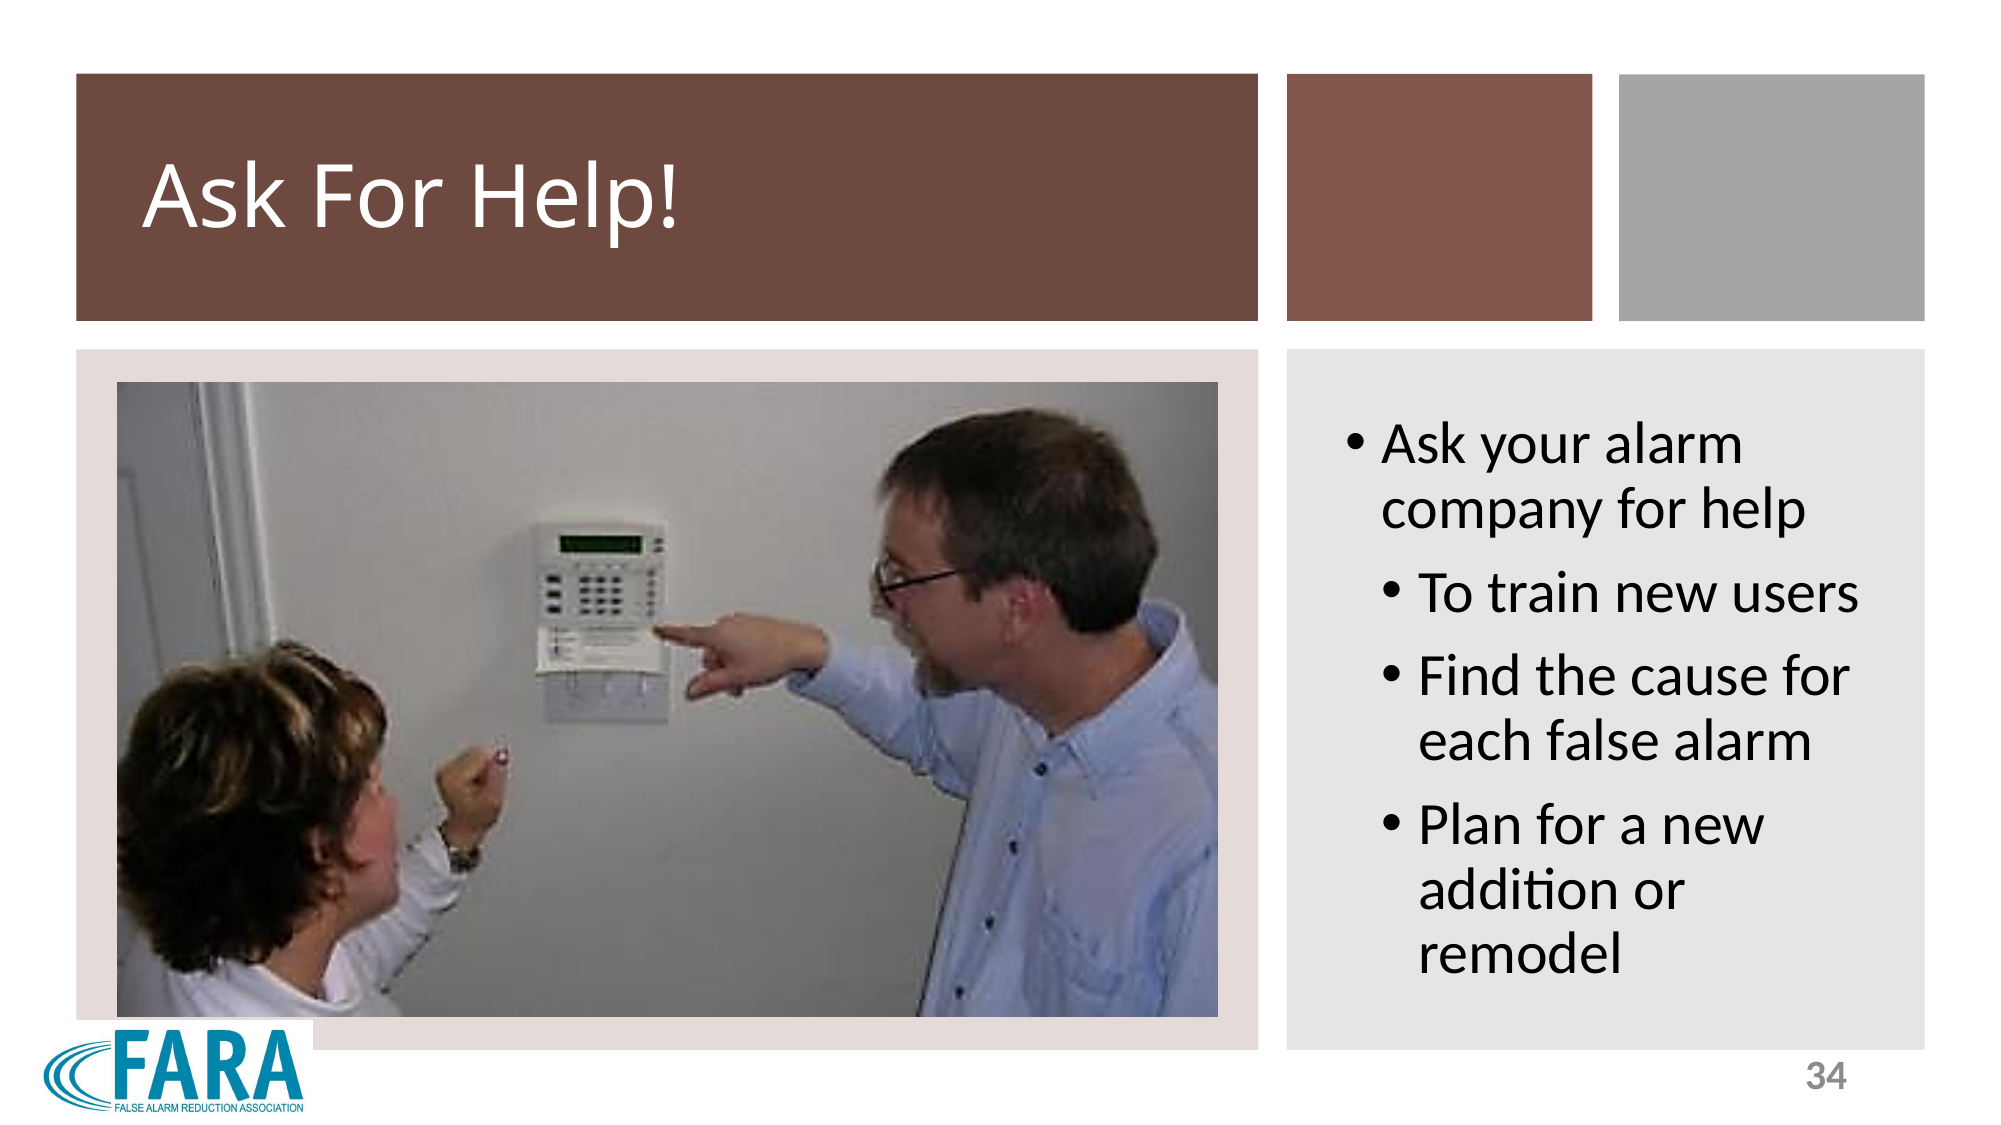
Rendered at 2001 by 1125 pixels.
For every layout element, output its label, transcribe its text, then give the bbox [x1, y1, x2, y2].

text_box [1286, 348, 1926, 1051]
text_box [75, 348, 1259, 1051]
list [117, 382, 1218, 1017]
title Ask For Help! [127, 113, 1212, 285]
text_box [75, 72, 1259, 322]
picture [38, 1020, 313, 1125]
list Ask your alarm company for help To train new users Find the cause for each false alarm Plan for a new addition or remodel [1330, 392, 1882, 1007]
text_box [1618, 73, 1926, 322]
slide_number 34 [1412, 1042, 1863, 1103]
text_box [1286, 73, 1593, 322]
